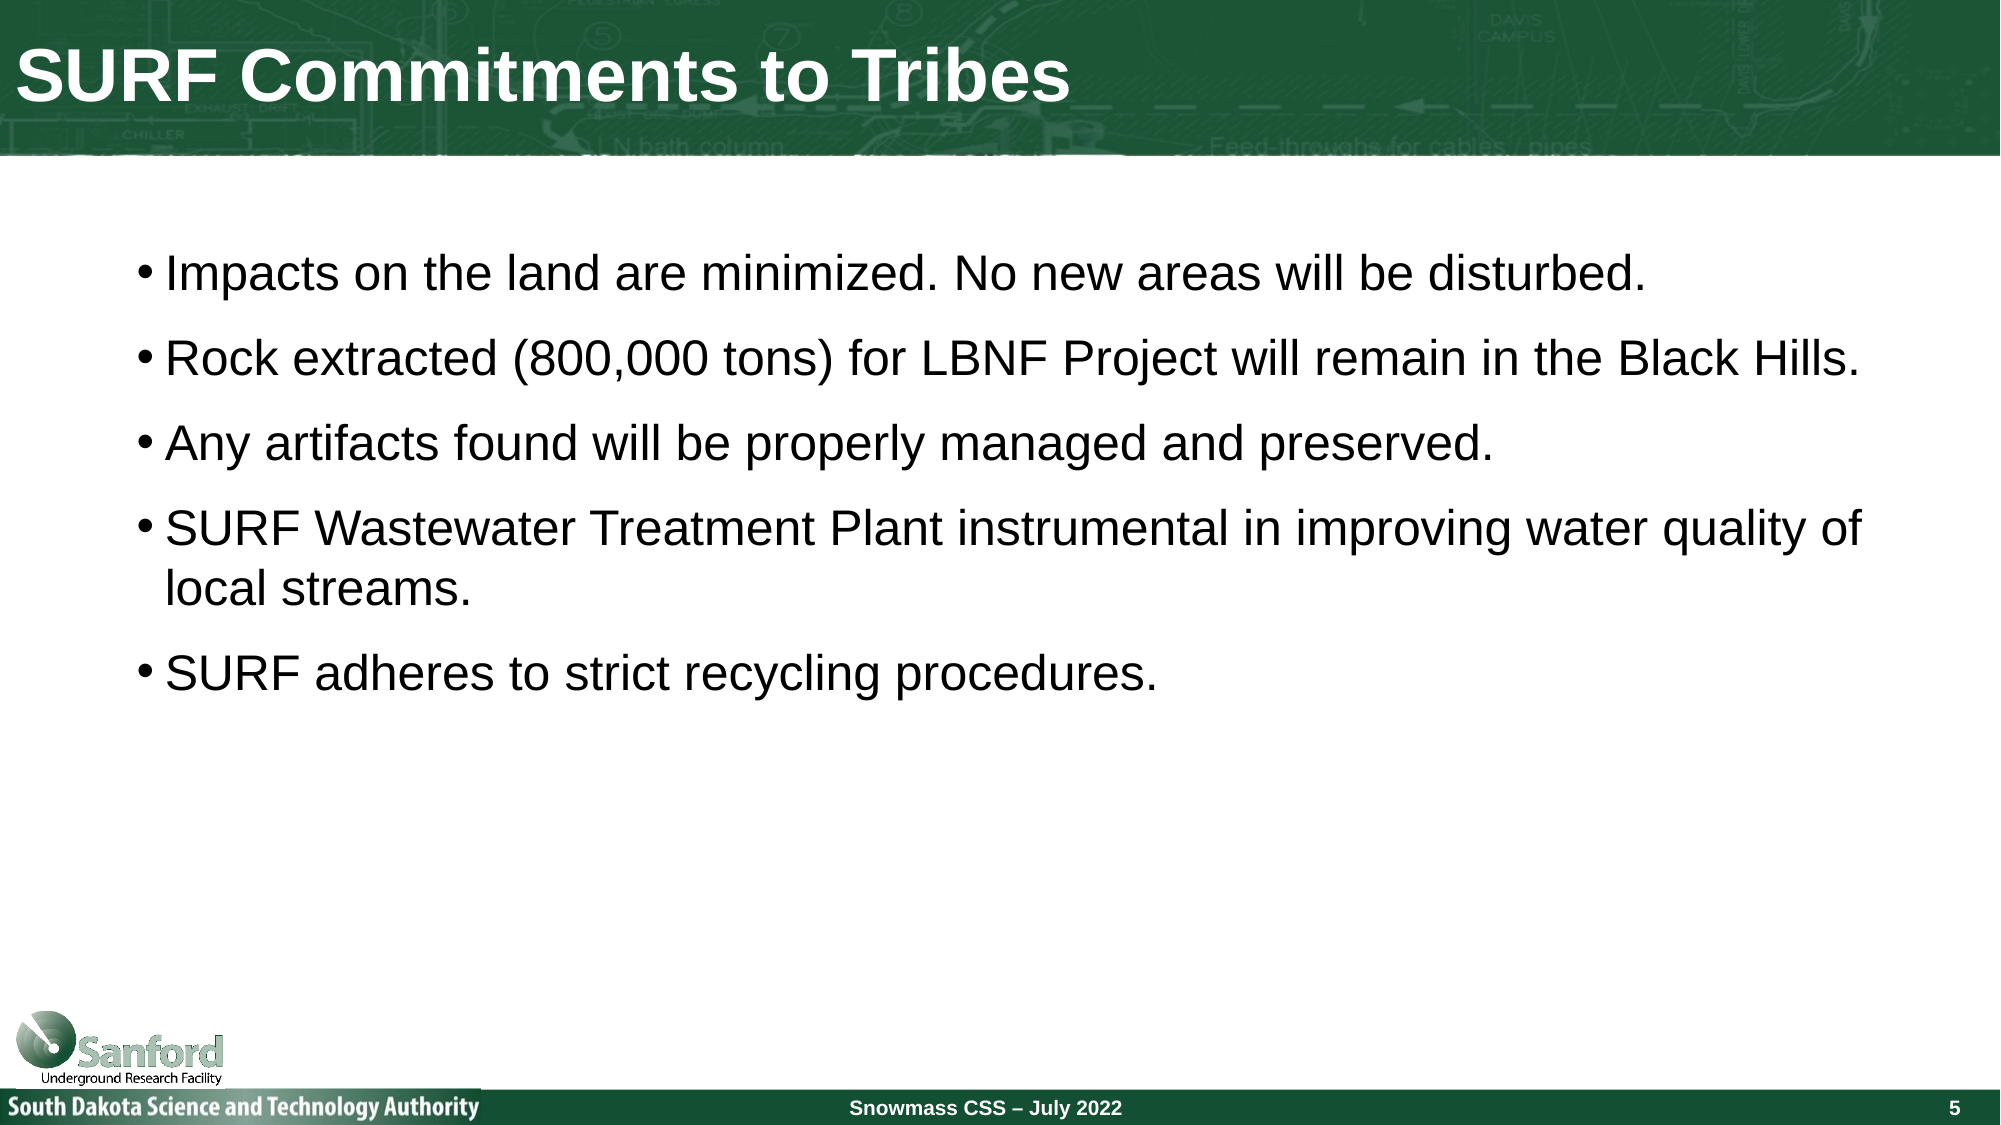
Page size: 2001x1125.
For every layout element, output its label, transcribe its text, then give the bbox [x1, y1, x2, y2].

slide_number 5 [1862, 1088, 1976, 1125]
title SURF Commitments to Tribes [0, 0, 2000, 155]
footer Snowmass CSS – July 2022 [639, 1089, 1333, 1125]
picture [0, 1009, 481, 1125]
list Impacts on the land are minimized. No new areas will be disturbed. Rock extracted (800,000 tons) for LBNF Project will remain in the Black Hills. Any artifacts found will be properly managed and preserved. SURF Wastewater Treatment Plant instrumental in improving water quality of local streams. SURF adheres to strict recycling procedures. [121, 233, 1904, 1020]
